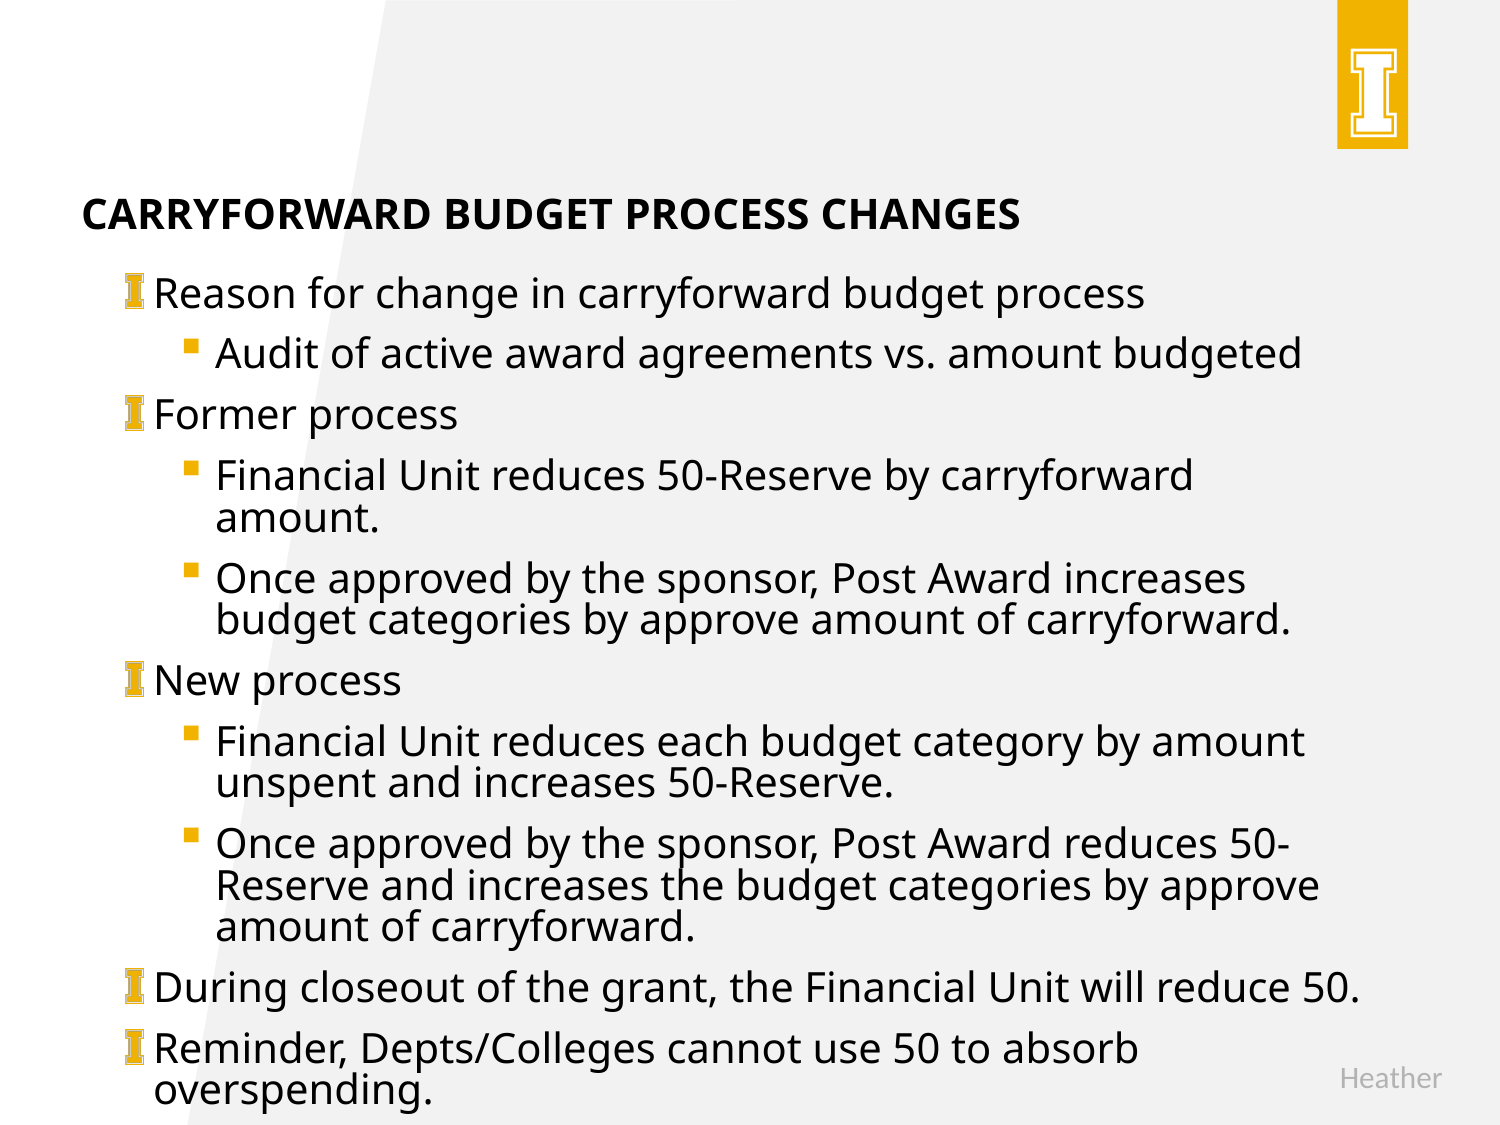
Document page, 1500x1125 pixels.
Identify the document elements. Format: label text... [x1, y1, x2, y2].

picture [125, 395, 144, 431]
picture [125, 1029, 144, 1065]
picture [125, 273, 144, 309]
list CARRYFORWARD Budget Process Changes [81, 187, 1038, 239]
picture [125, 661, 144, 697]
text_box Heather [1324, 1049, 1475, 1103]
text_box Reason for change in carryforward budget process Audit of active award agreements vs. amount budgeted Former process Financial Unit reduces 50-Reserve by carryforward amount. Once approved by the sponsor, Post Award increases budget categories by approve amount of carryforward. New process Financial Unit reduces each budget category by amount unspent and increases 50-Reserve. Once approved by the sponsor, Post Award reduces 50-Reserve and increases the budget categories by approve amount of carryforward. During closeout of the grant, the Financial Unit will reduce 50. Reminder, Depts/Colleges cannot use 50 to absorb overspending. [125, 275, 1363, 1114]
picture [125, 968, 144, 1004]
